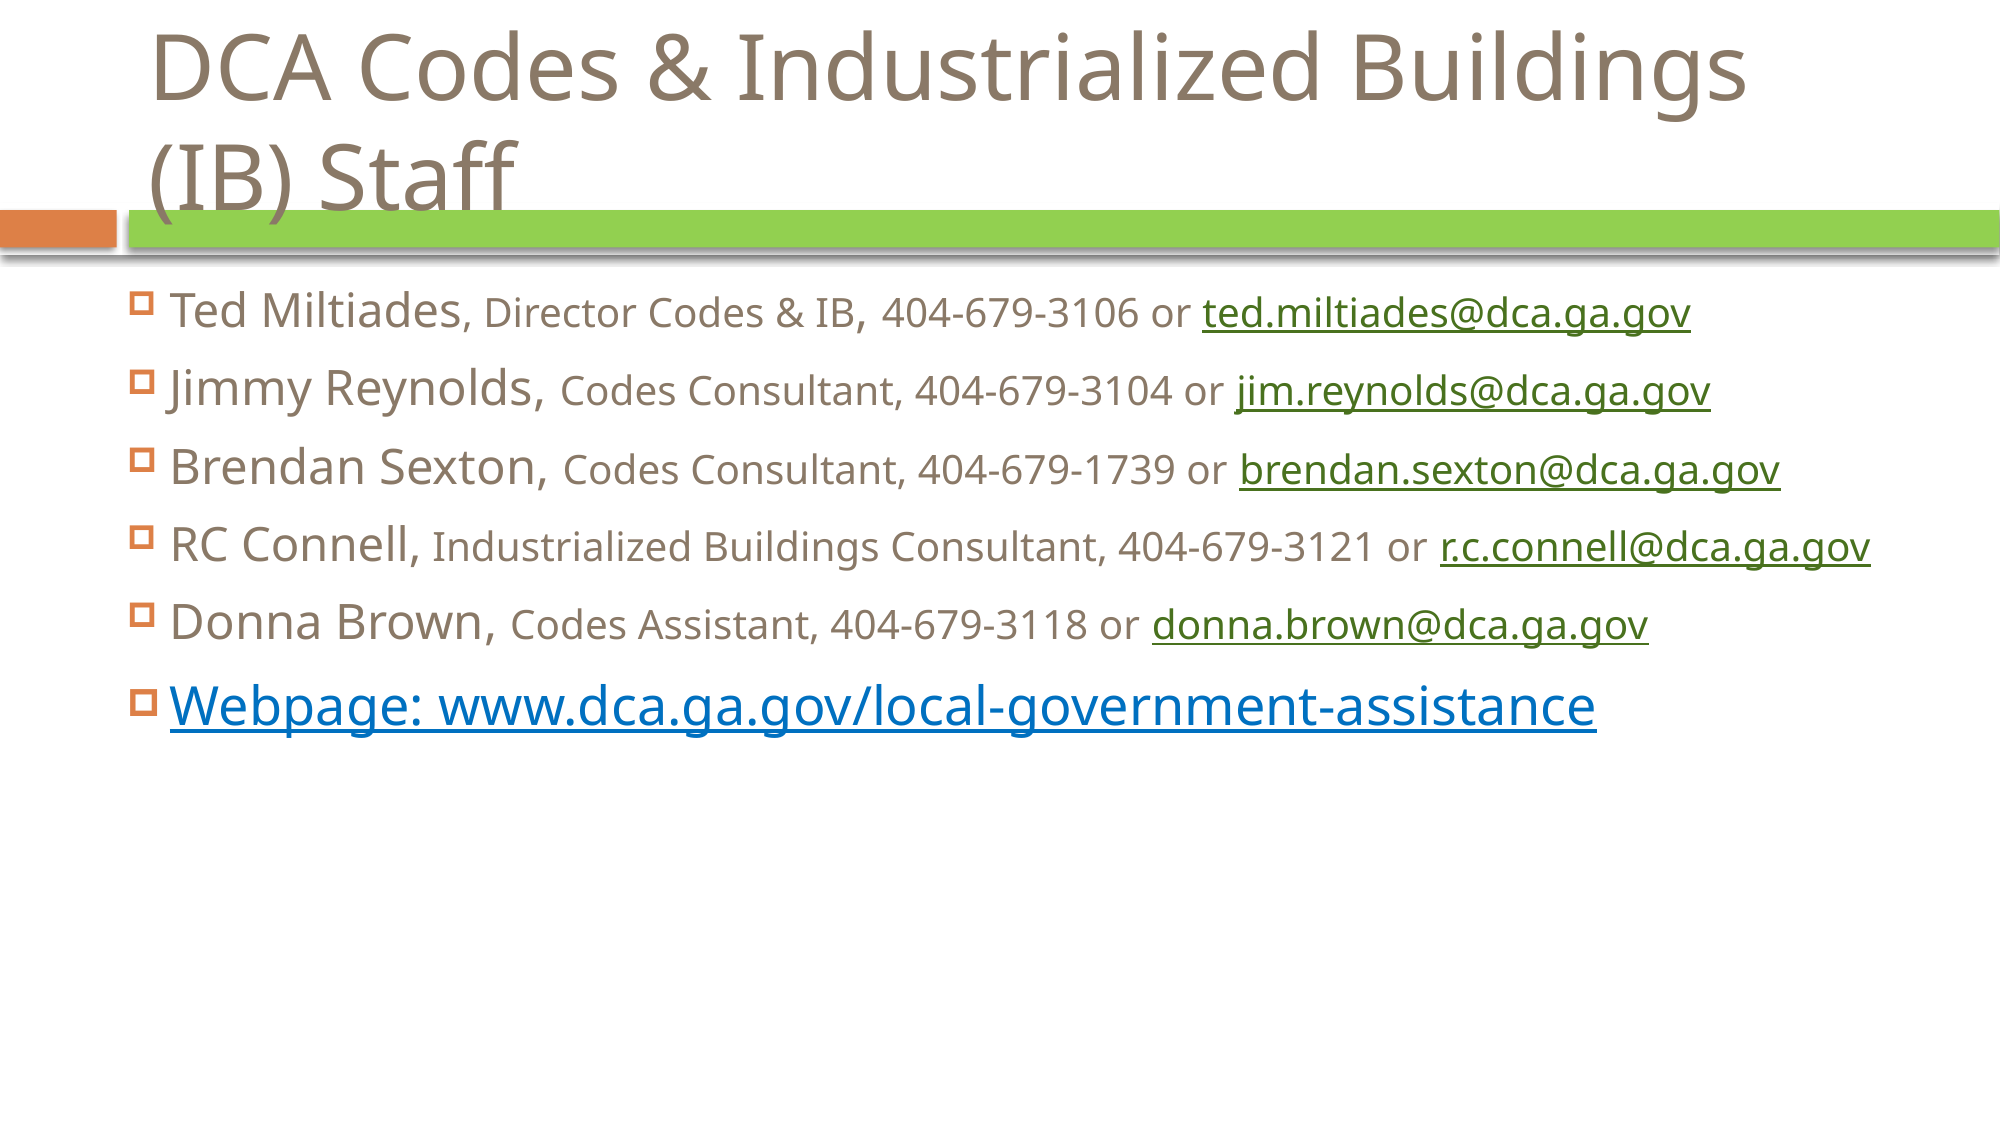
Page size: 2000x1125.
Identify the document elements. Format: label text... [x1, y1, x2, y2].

list Ted Miltiades, Director Codes & IB, 404-679-3106 or ted.miltiades@dca.ga.gov Jimmy Reynolds, Codes Consultant, 404-679-3104 or jim.reynolds@dca.ga.gov Brendan Sexton, Codes Consultant, 404-679-1739 or brendan.sexton@dca.ga.gov RC Connell, Industrialized Buildings Consultant, 404-679-3121 or r.c.connell@dca.ga.gov Donna Brown, Codes Assistant, 404-679-3118 or donna.brown@dca.ga.gov Webpage: www.dca.ga.gov/local-government-assistance [112, 262, 1938, 1000]
title DCA Codes & Industrialized Buildings (IB) Staff [133, 37, 1917, 200]
